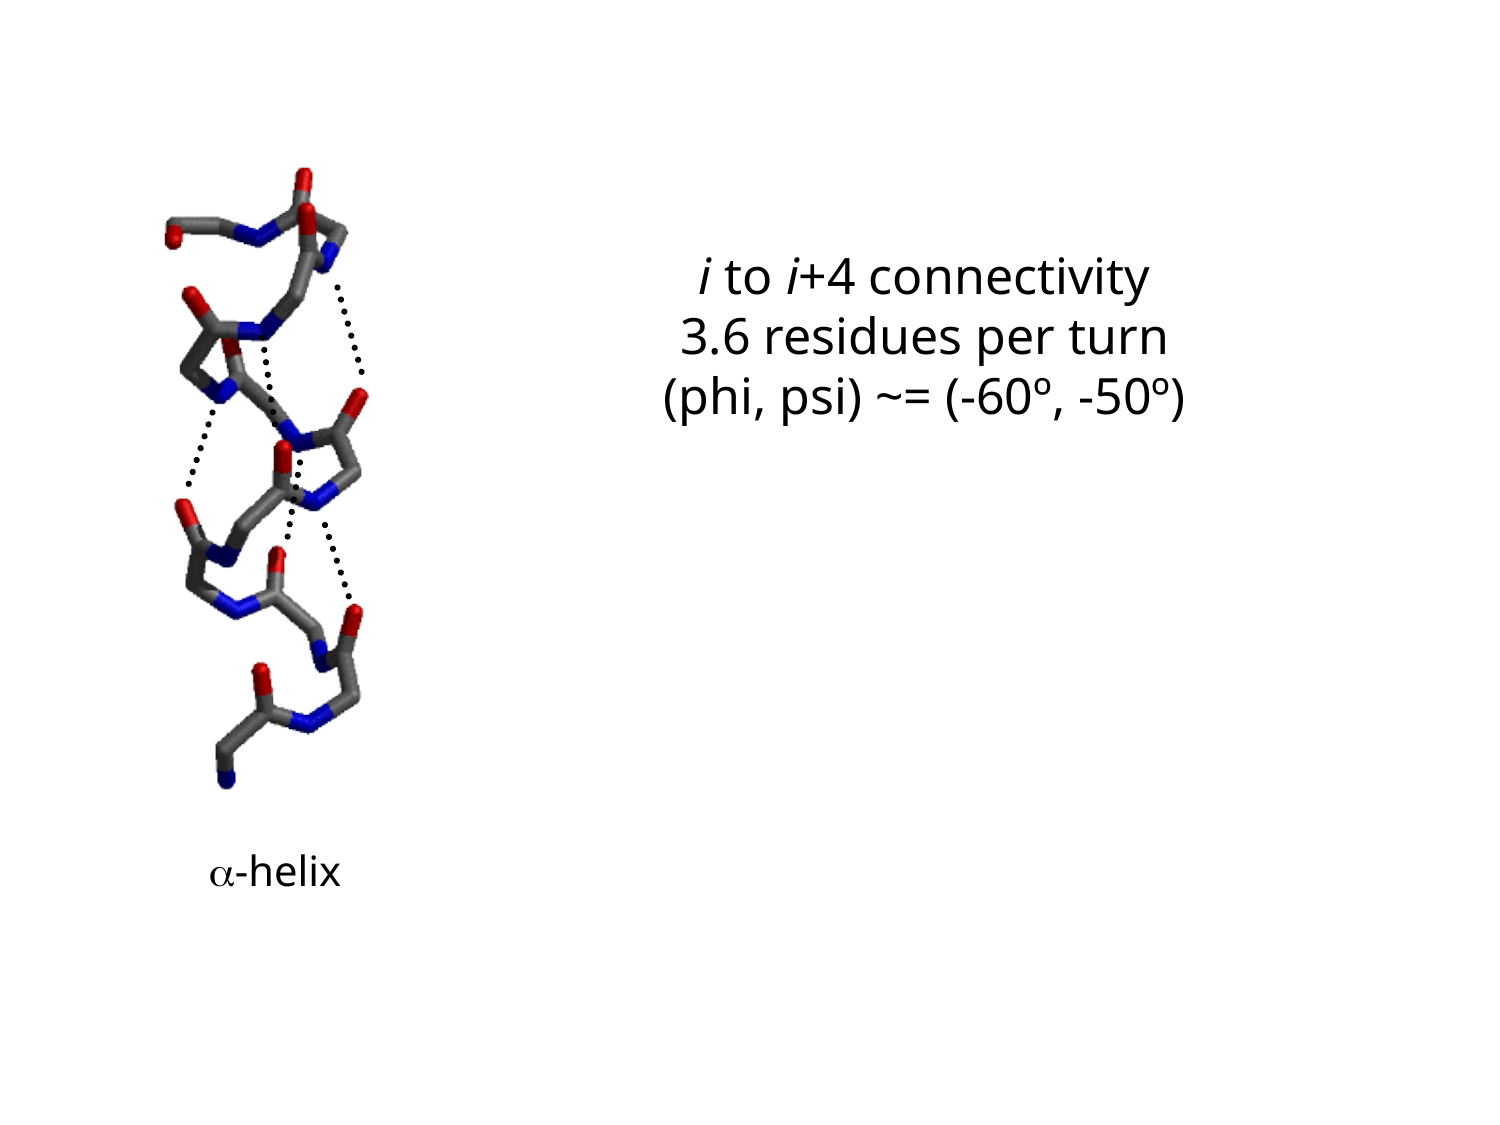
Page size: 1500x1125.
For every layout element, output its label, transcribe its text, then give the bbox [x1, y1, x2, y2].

picture [149, 149, 394, 807]
text_box i to i+4 connectivity 3.6 residues per turn (phi, psi) ~= (-60º, -50º) [648, 237, 1201, 433]
text_box a-helix [193, 837, 356, 903]
